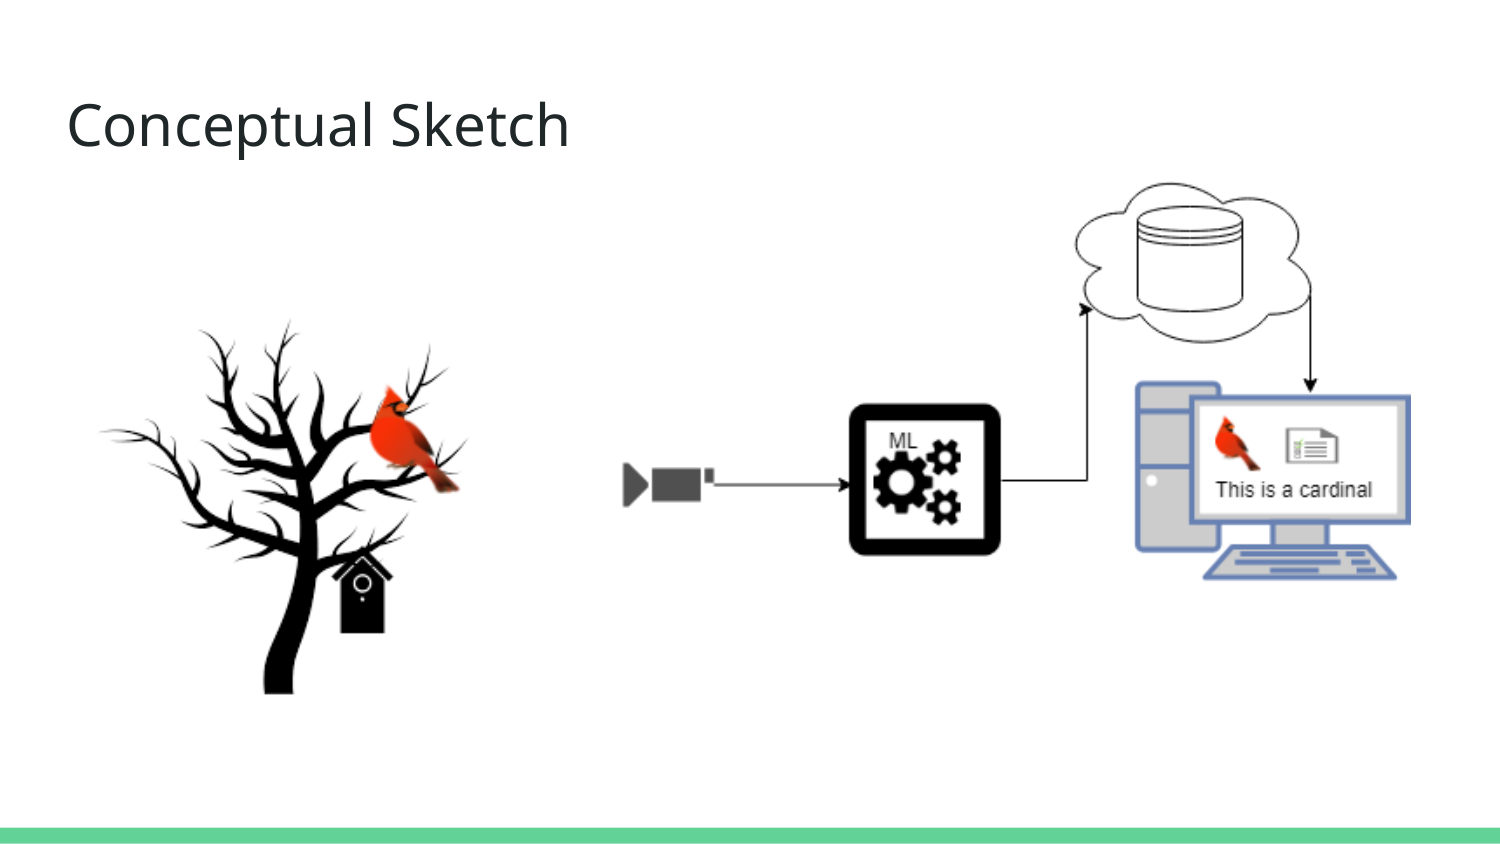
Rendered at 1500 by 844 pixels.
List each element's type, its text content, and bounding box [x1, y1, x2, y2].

title Conceptual Sketch [51, 72, 1449, 167]
picture [89, 166, 1411, 823]
